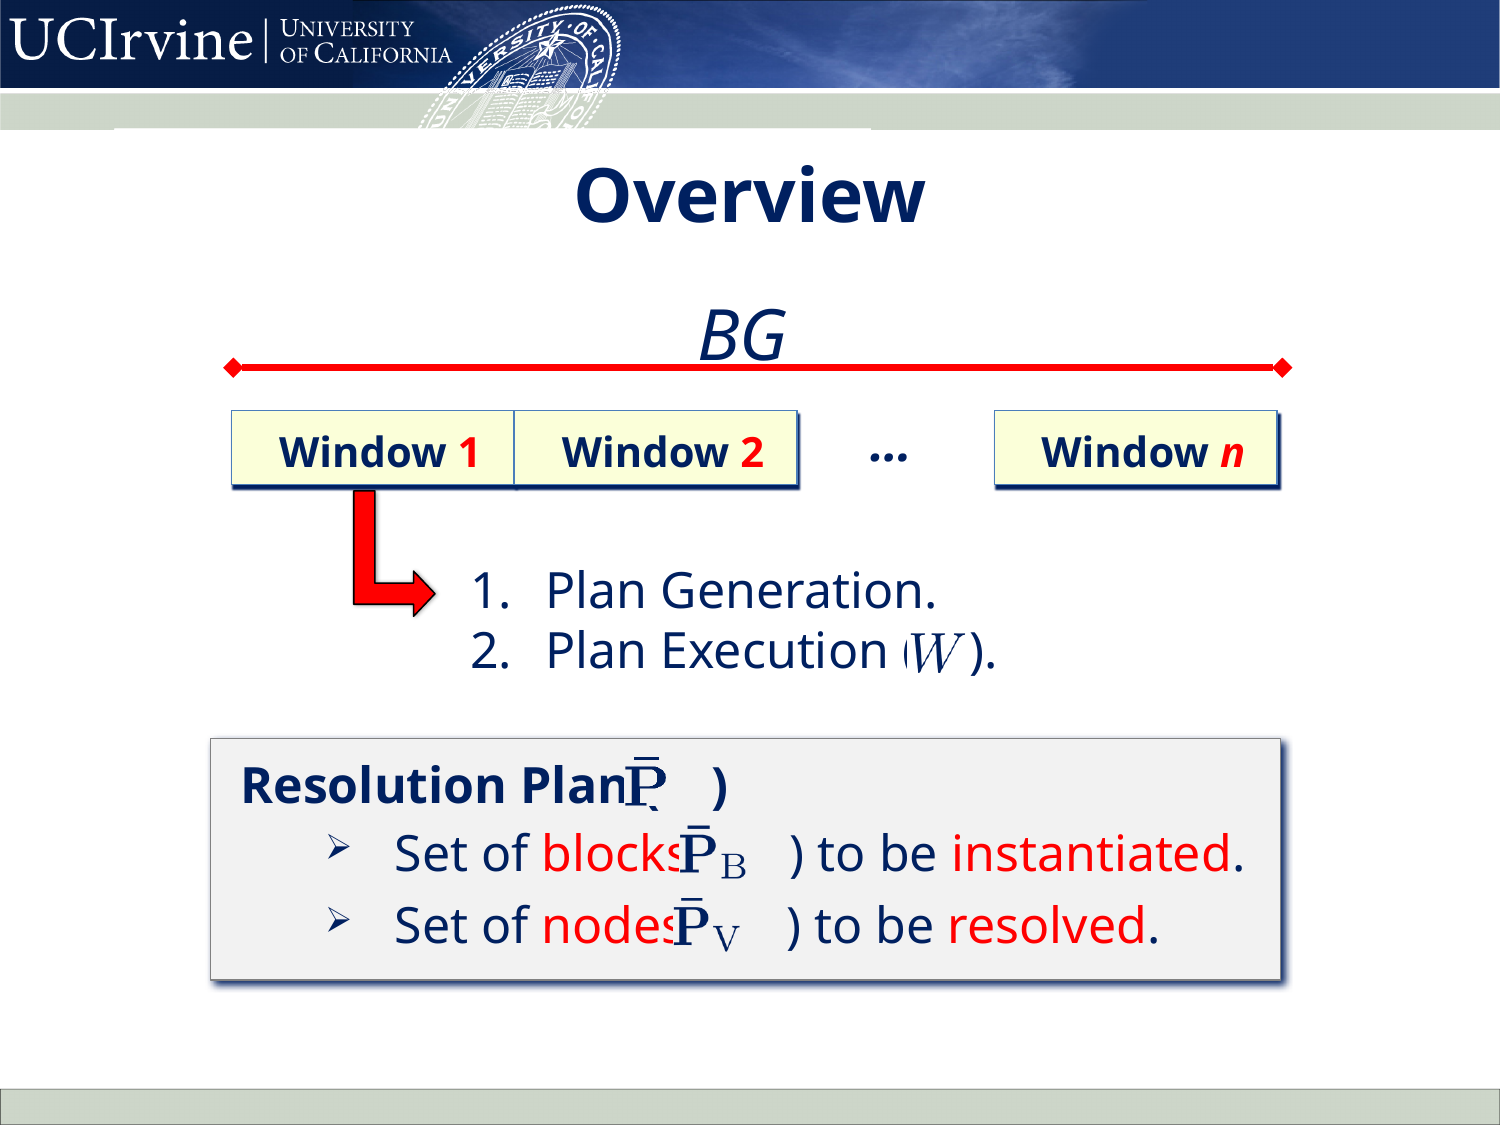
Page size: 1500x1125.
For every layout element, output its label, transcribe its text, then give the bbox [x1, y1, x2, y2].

picture [0, 0, 1500, 1125]
text_box [353, 493, 436, 617]
text_box Resolution Plan ( ) [210, 738, 1281, 981]
text_box BG [682, 282, 876, 364]
text_box Overview [47, 92, 1453, 246]
text_box Plan Generation. Plan Execution ( ). [455, 551, 1099, 687]
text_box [231, 403, 1278, 485]
text_box BG [682, 377, 876, 382]
text_box Set of blocks ( ) to be instantiated. Set of nodes ( ) to be resolved. [280, 799, 1277, 1001]
